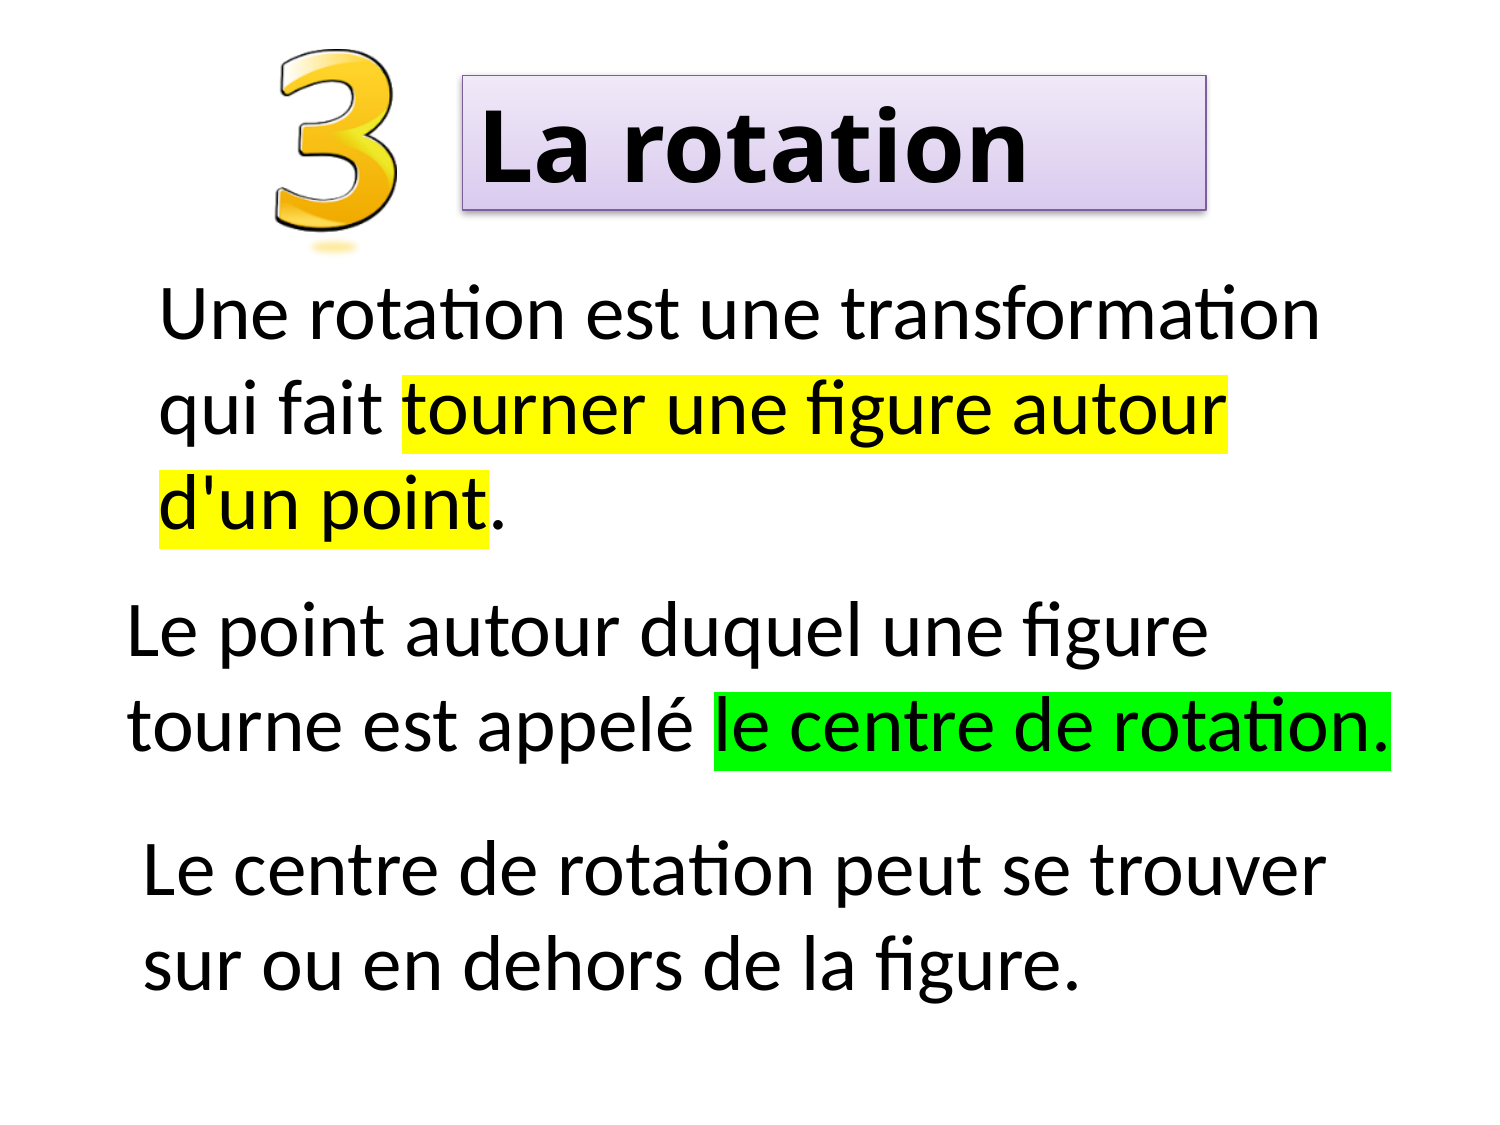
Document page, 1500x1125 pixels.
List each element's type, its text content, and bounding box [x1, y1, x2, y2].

text_box Le centre de rotation peut se trouver sur ou en dehors de la figure. [128, 808, 1372, 1014]
text_box Une rotation est une transformation qui fait tourner une figure autour d'un point. [143, 252, 1382, 553]
text_box Le point autour duquel une figure tourne est appelé le centre de rotation. [111, 569, 1439, 775]
picture [273, 49, 398, 260]
text_box La rotation [462, 75, 1207, 211]
